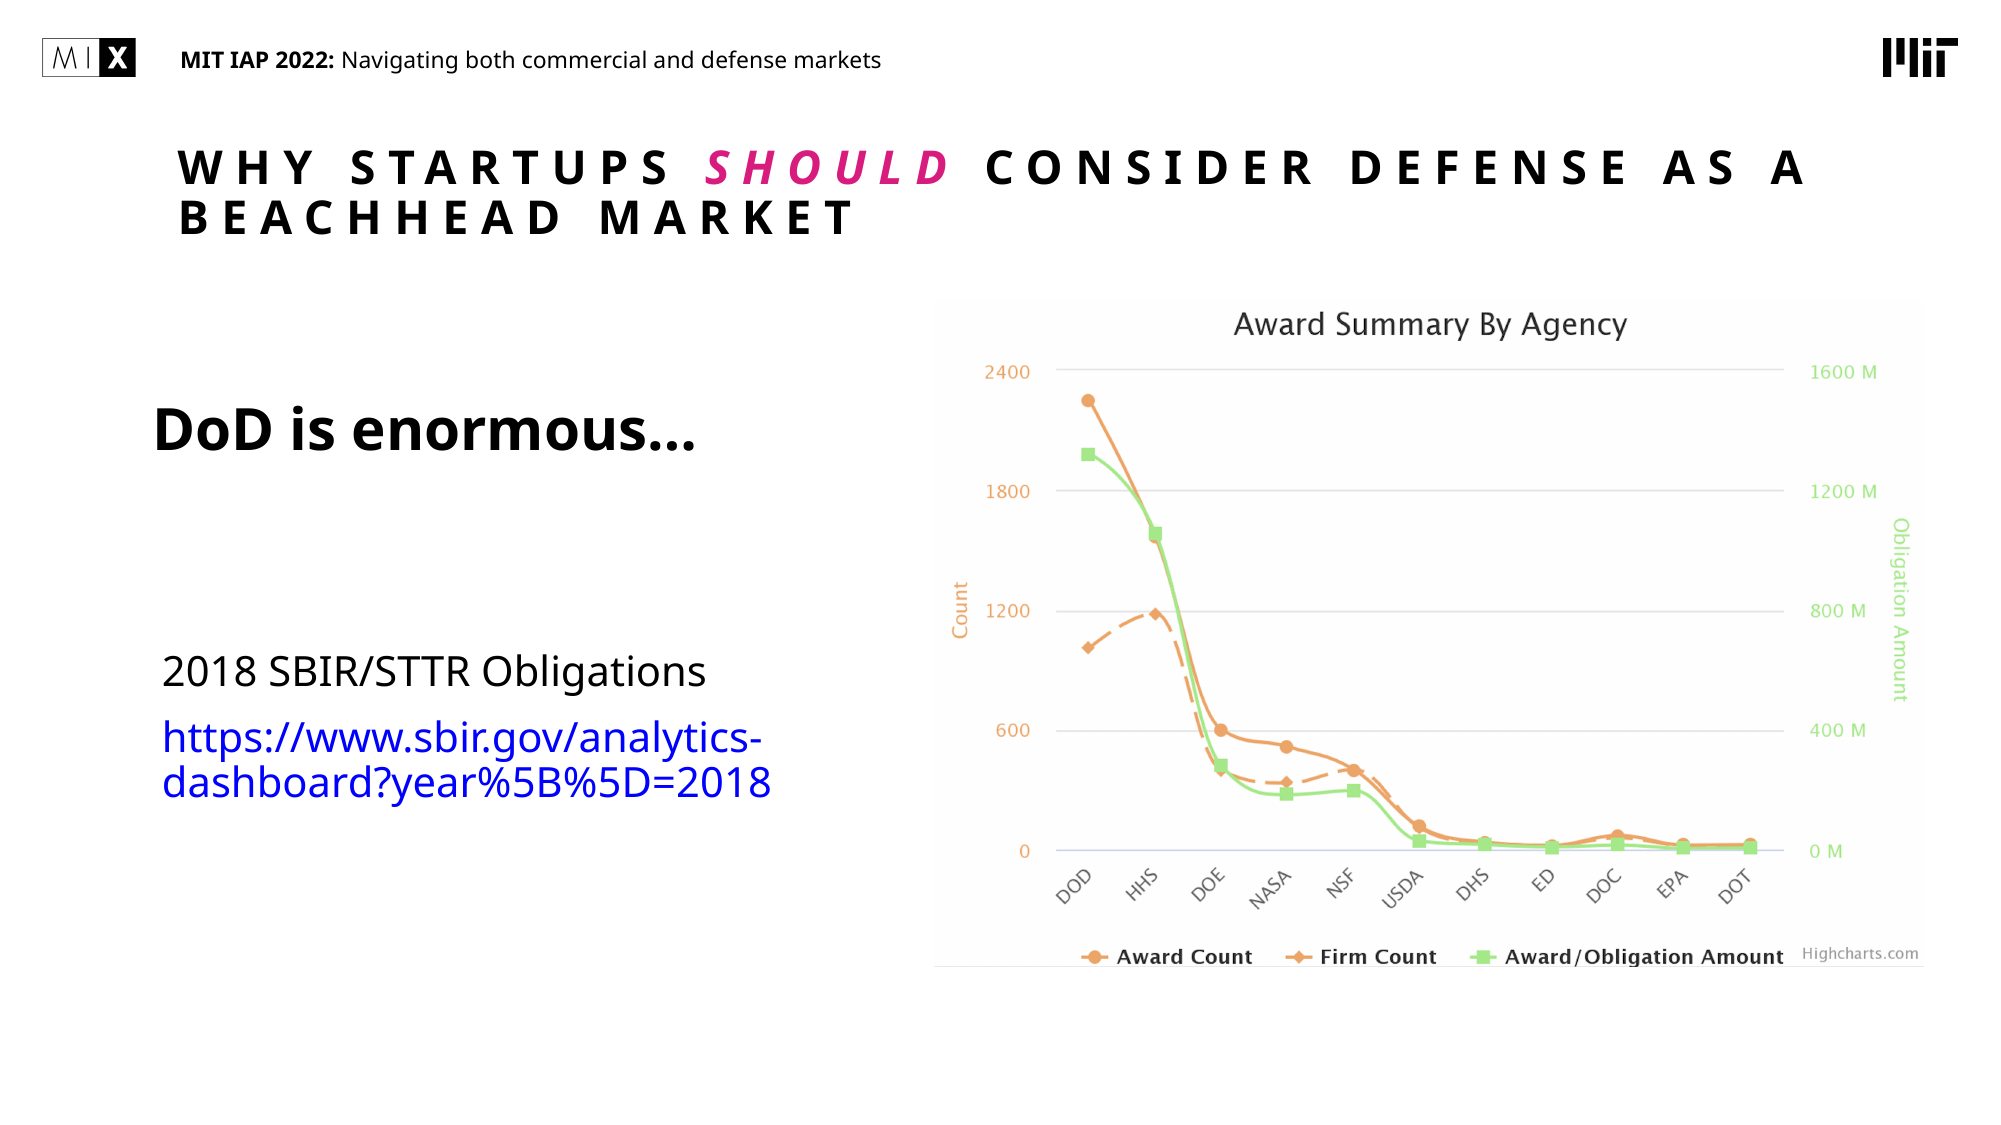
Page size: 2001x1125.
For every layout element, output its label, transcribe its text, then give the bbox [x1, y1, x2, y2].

text_box WHY STARTUPS SHOULD CONSIDER DEFENSE AS A BEACHHEAD MARKET [162, 136, 1888, 253]
picture [934, 299, 1924, 967]
picture [1882, 38, 1958, 77]
picture [42, 38, 136, 77]
text_box MIT IAP 2022: Navigating both commercial and defense markets [165, 38, 1381, 81]
list DoD is enormous… 2018 SBIR/STTR Obligations https://www.sbir.gov/analytics-dashboard?year%5B%5D=2018 [137, 392, 931, 1107]
